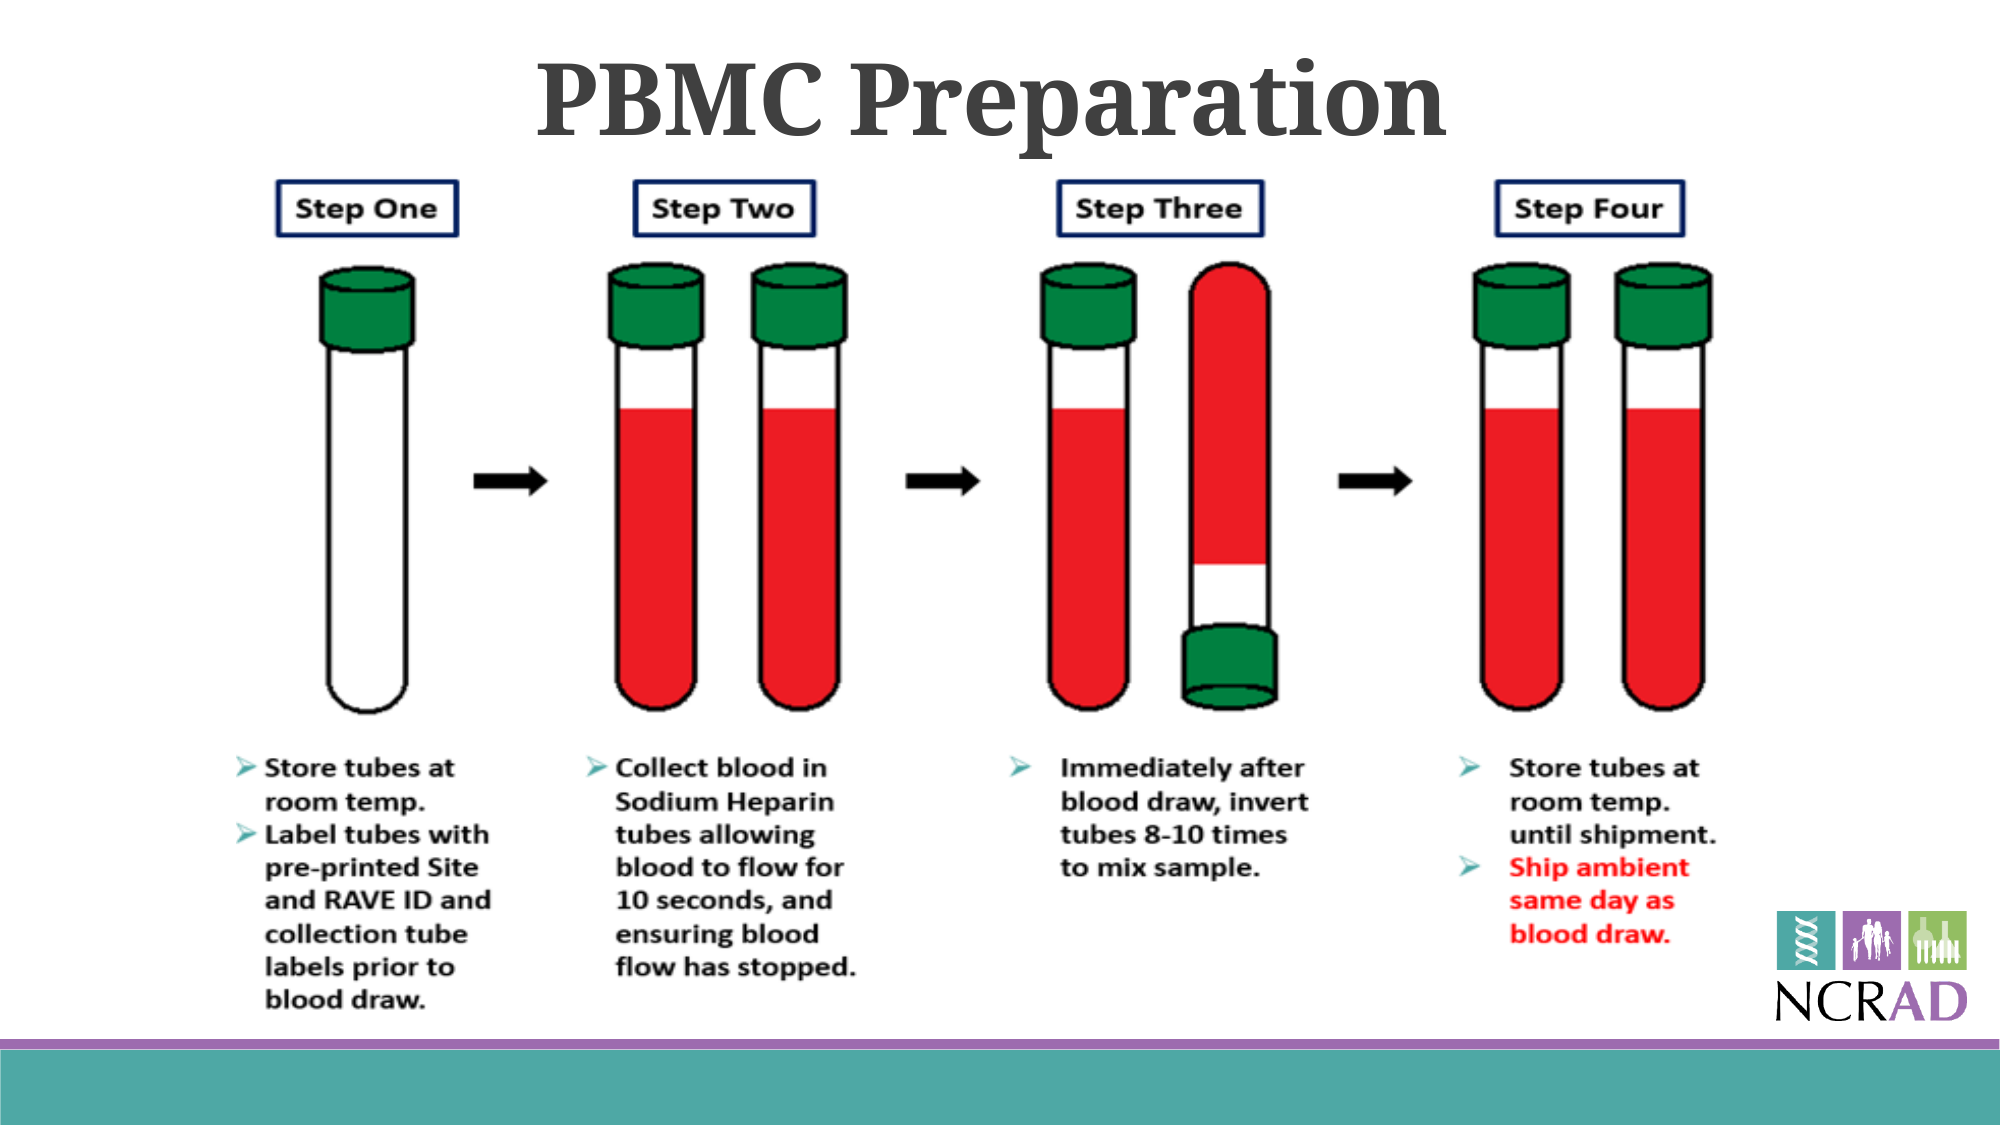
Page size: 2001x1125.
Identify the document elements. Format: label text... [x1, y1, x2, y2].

text_box PBMC Preparation [179, 46, 1830, 167]
picture [1776, 911, 1967, 1021]
picture [235, 165, 1762, 1033]
